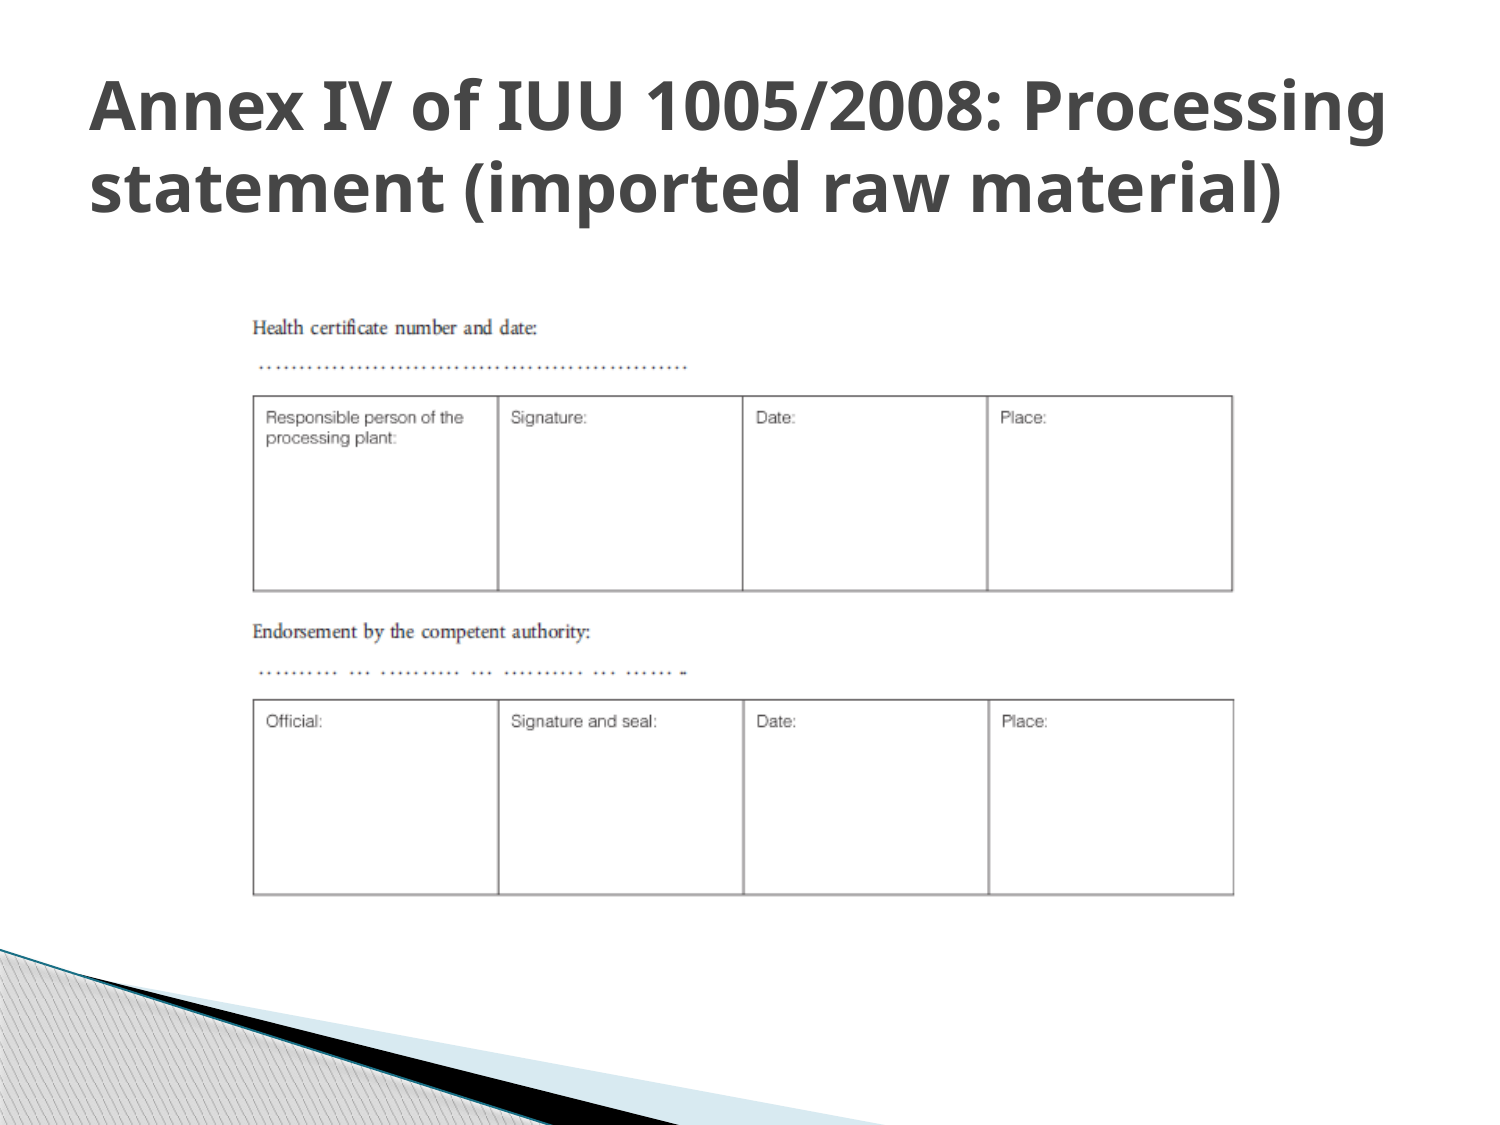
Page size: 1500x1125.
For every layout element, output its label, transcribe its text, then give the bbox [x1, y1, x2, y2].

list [241, 311, 1258, 917]
title Annex IV of IUU 1005/2008: Processing statement (imported raw material) [75, 45, 1425, 244]
